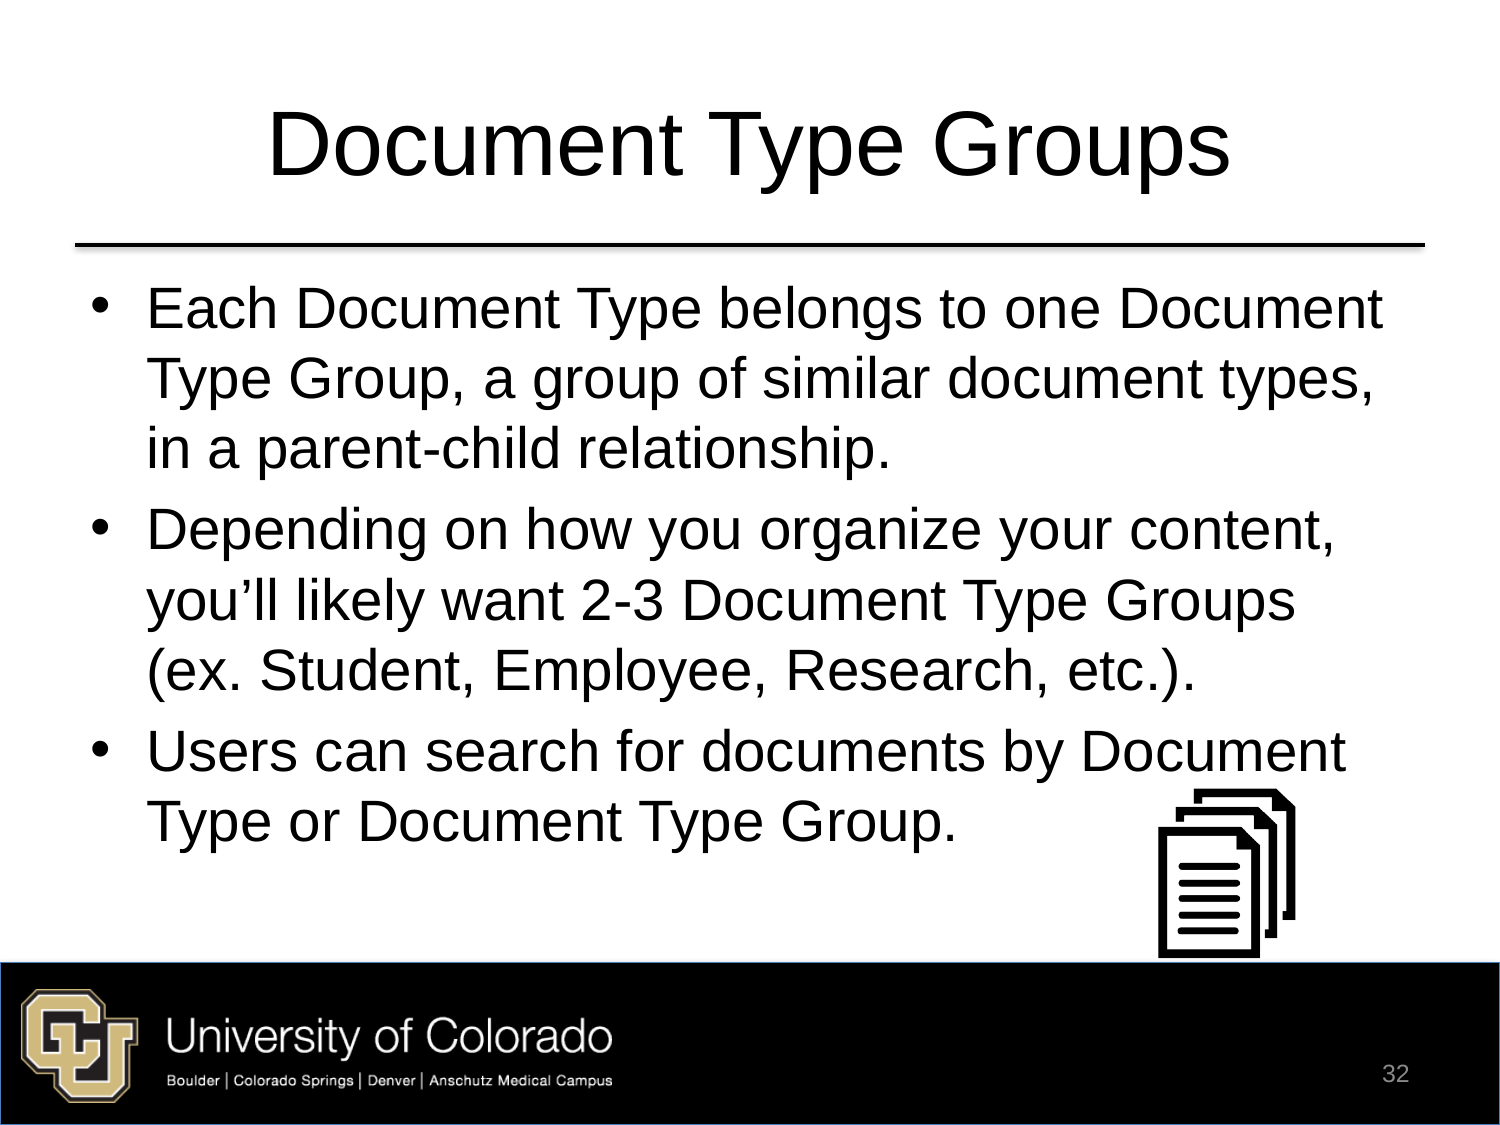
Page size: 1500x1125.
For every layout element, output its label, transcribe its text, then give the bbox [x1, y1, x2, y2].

slide_number 32 [1074, 1042, 1425, 1103]
picture [21, 989, 612, 1103]
list Each Document Type belongs to one Document Type Group, a group of similar document types, in a parent-child relationship. Depending on how you organize your content, you’ll likely want 2-3 Document Type Groups (ex. Student, Employee, Research, etc.). Users can search for documents by Document Type or Document Type Group. [75, 262, 1425, 948]
title Document Type Groups [75, 45, 1425, 233]
picture [1140, 786, 1313, 959]
